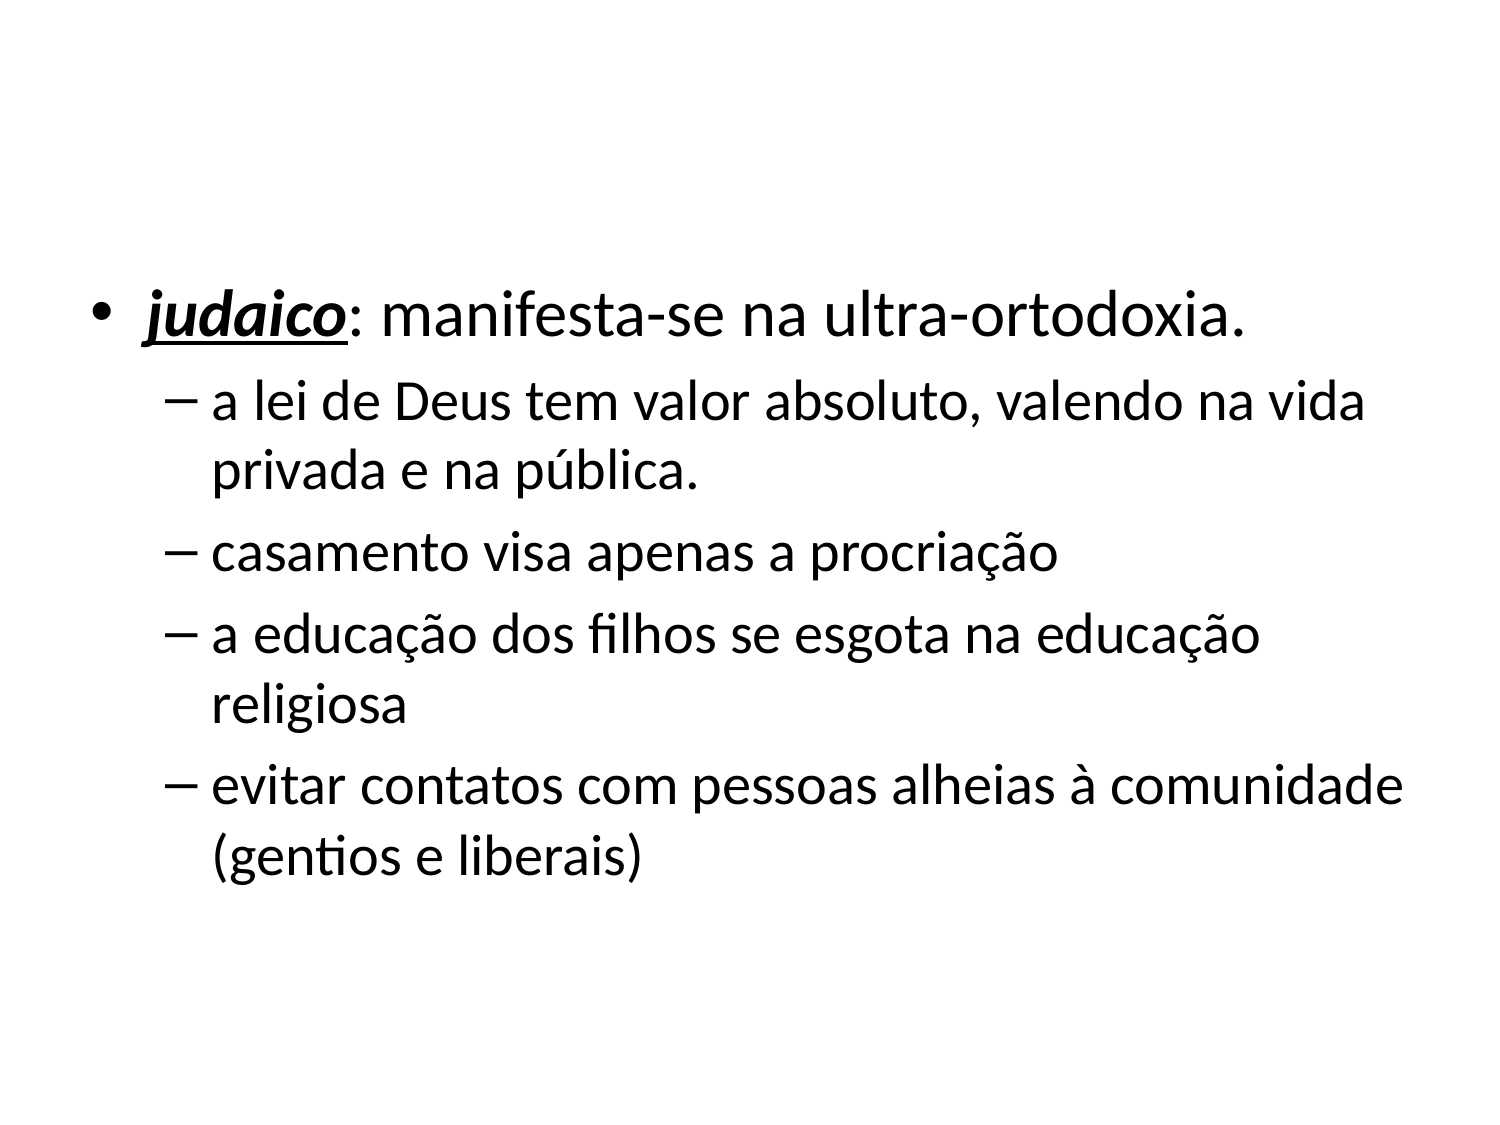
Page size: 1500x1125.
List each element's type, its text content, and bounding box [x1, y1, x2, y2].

list judaico: manifesta-se na ultra-ortodoxia. a lei de Deus tem valor absoluto, valendo na vida privada e na pública. casamento visa apenas a procriação a educação dos filhos se esgota na educação religiosa evitar contatos com pessoas alheias à comunidade (gentios e liberais) [75, 262, 1425, 1005]
